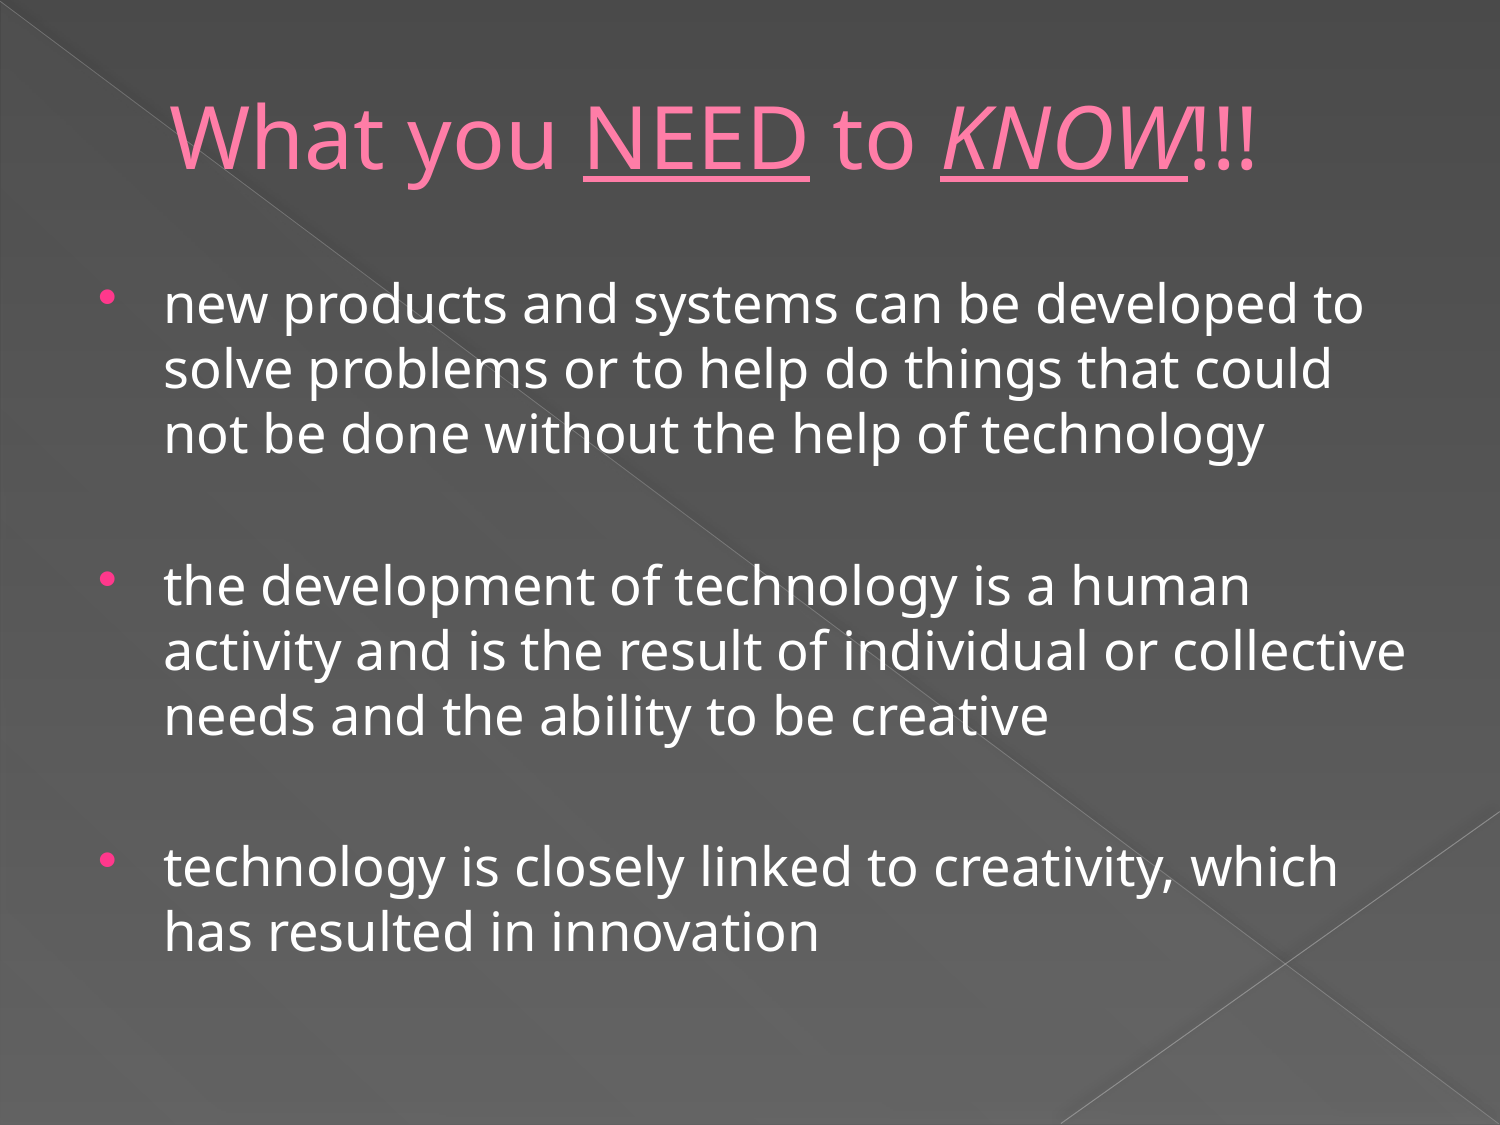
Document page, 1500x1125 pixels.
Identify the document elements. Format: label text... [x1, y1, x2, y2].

list new products and systems can be developed to solve problems or to help do things that could not be done without the help of technology the development of technology is a human activity and is the result of individual or collective needs and the ability to be creative technology is closely linked to creativity, which has resulted in innovation [75, 262, 1425, 1050]
title What you NEED to KNOW!!! [75, 43, 1425, 225]
